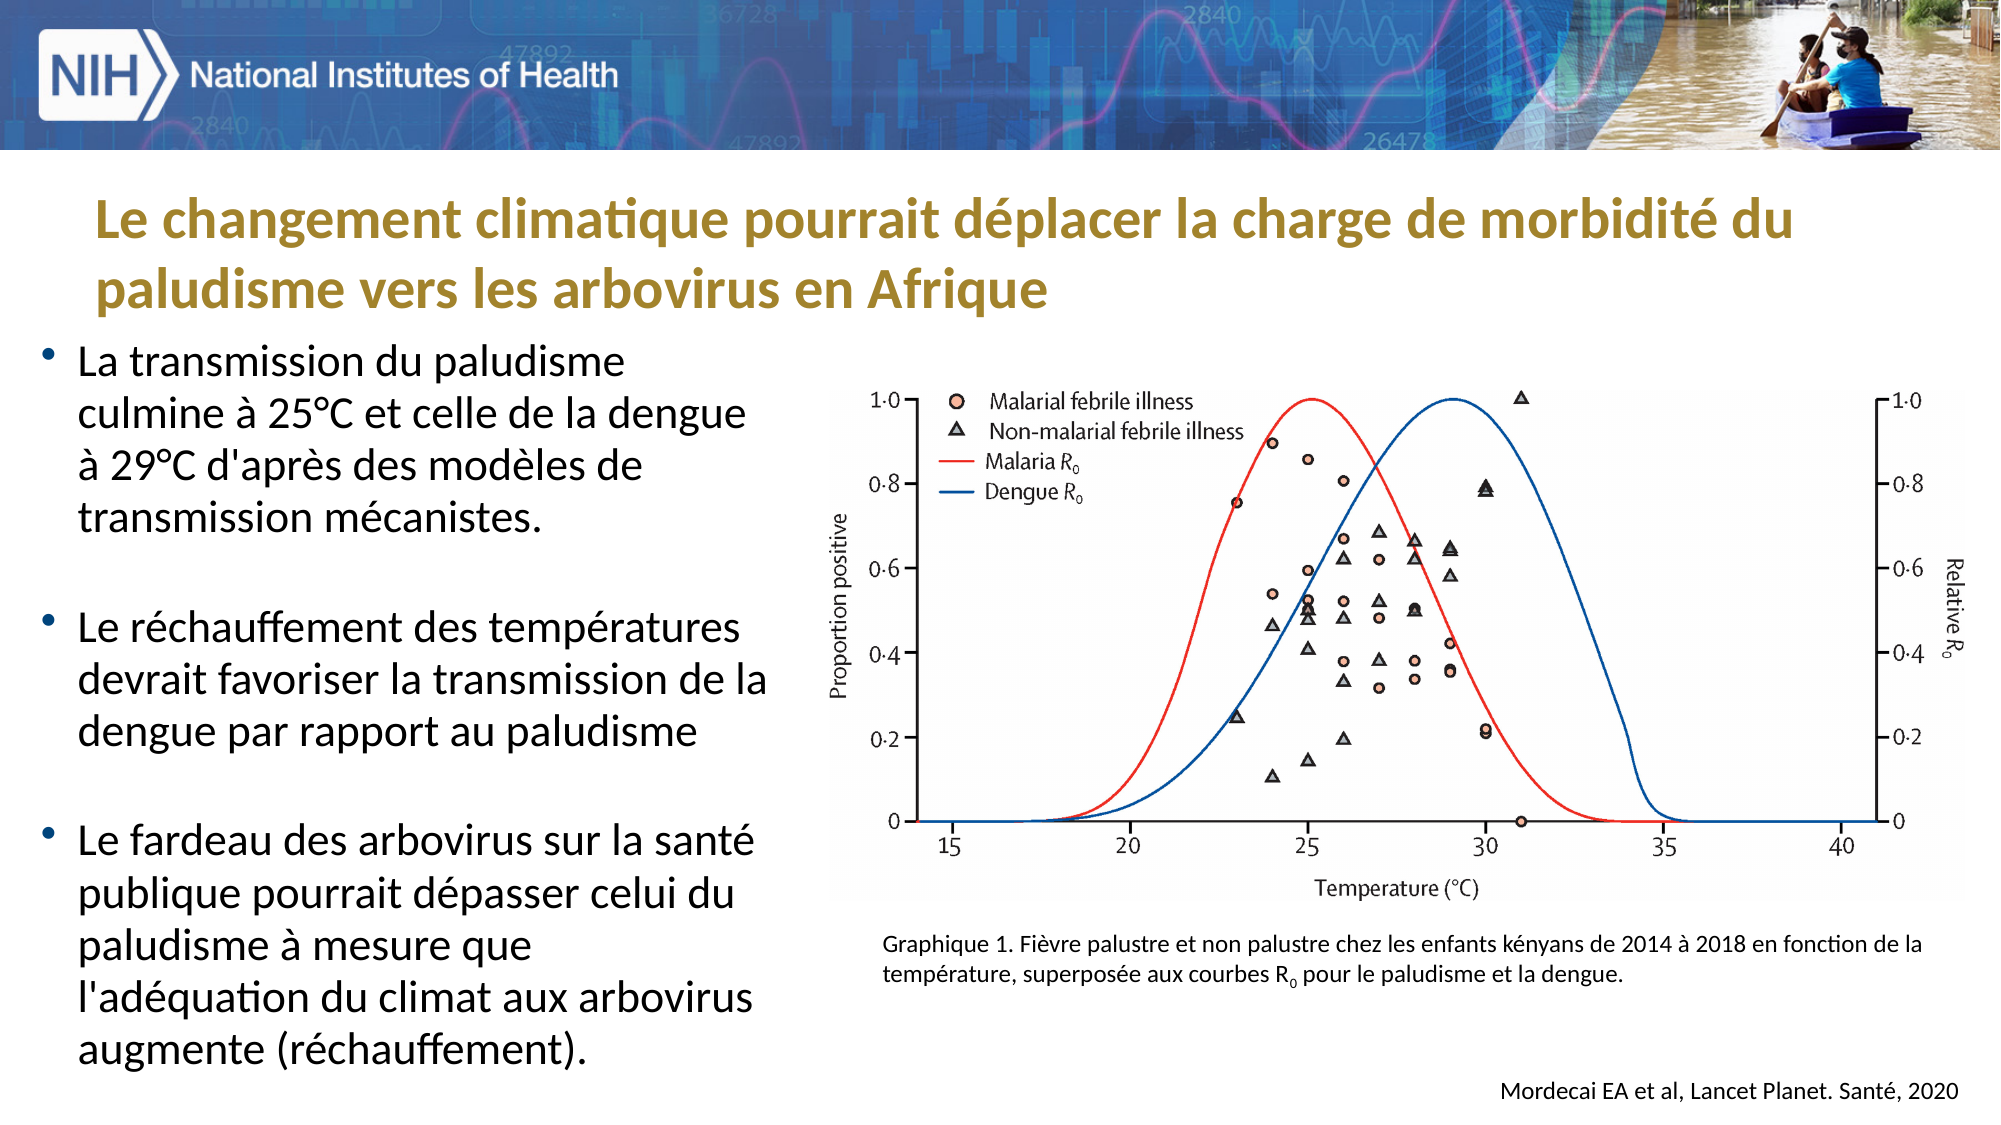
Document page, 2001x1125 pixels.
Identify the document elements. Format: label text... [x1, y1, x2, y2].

title Le changement climatique pourrait déplacer la charge de morbidité du paludisme vers les arbovirus en Afrique [80, 172, 1924, 391]
text_box Mordecai EA et al, Lancet Planet. Santé, 2020 [853, 1066, 1981, 1113]
picture [829, 389, 1965, 902]
picture [0, 0, 2000, 150]
list La transmission du paludisme culmine à 25°C et celle de la dengue à 29°C d'après des modèles de transmission mécanistes. Le réchauffement des températures devrait favoriser la transmission de la dengue par rapport au paludisme Le fardeau des arbovirus sur la santé publique pourrait dépasser celui du paludisme à mesure que l'adéquation du climat aux arbovirus augmente (réchauffement). [25, 327, 789, 1041]
text_box Graphique 1. Fièvre palustre et non palustre chez les enfants kényans de 2014 à 2018 en fonction de la température, superposée aux courbes R0 pour le paludisme et la dengue. [867, 920, 1995, 996]
